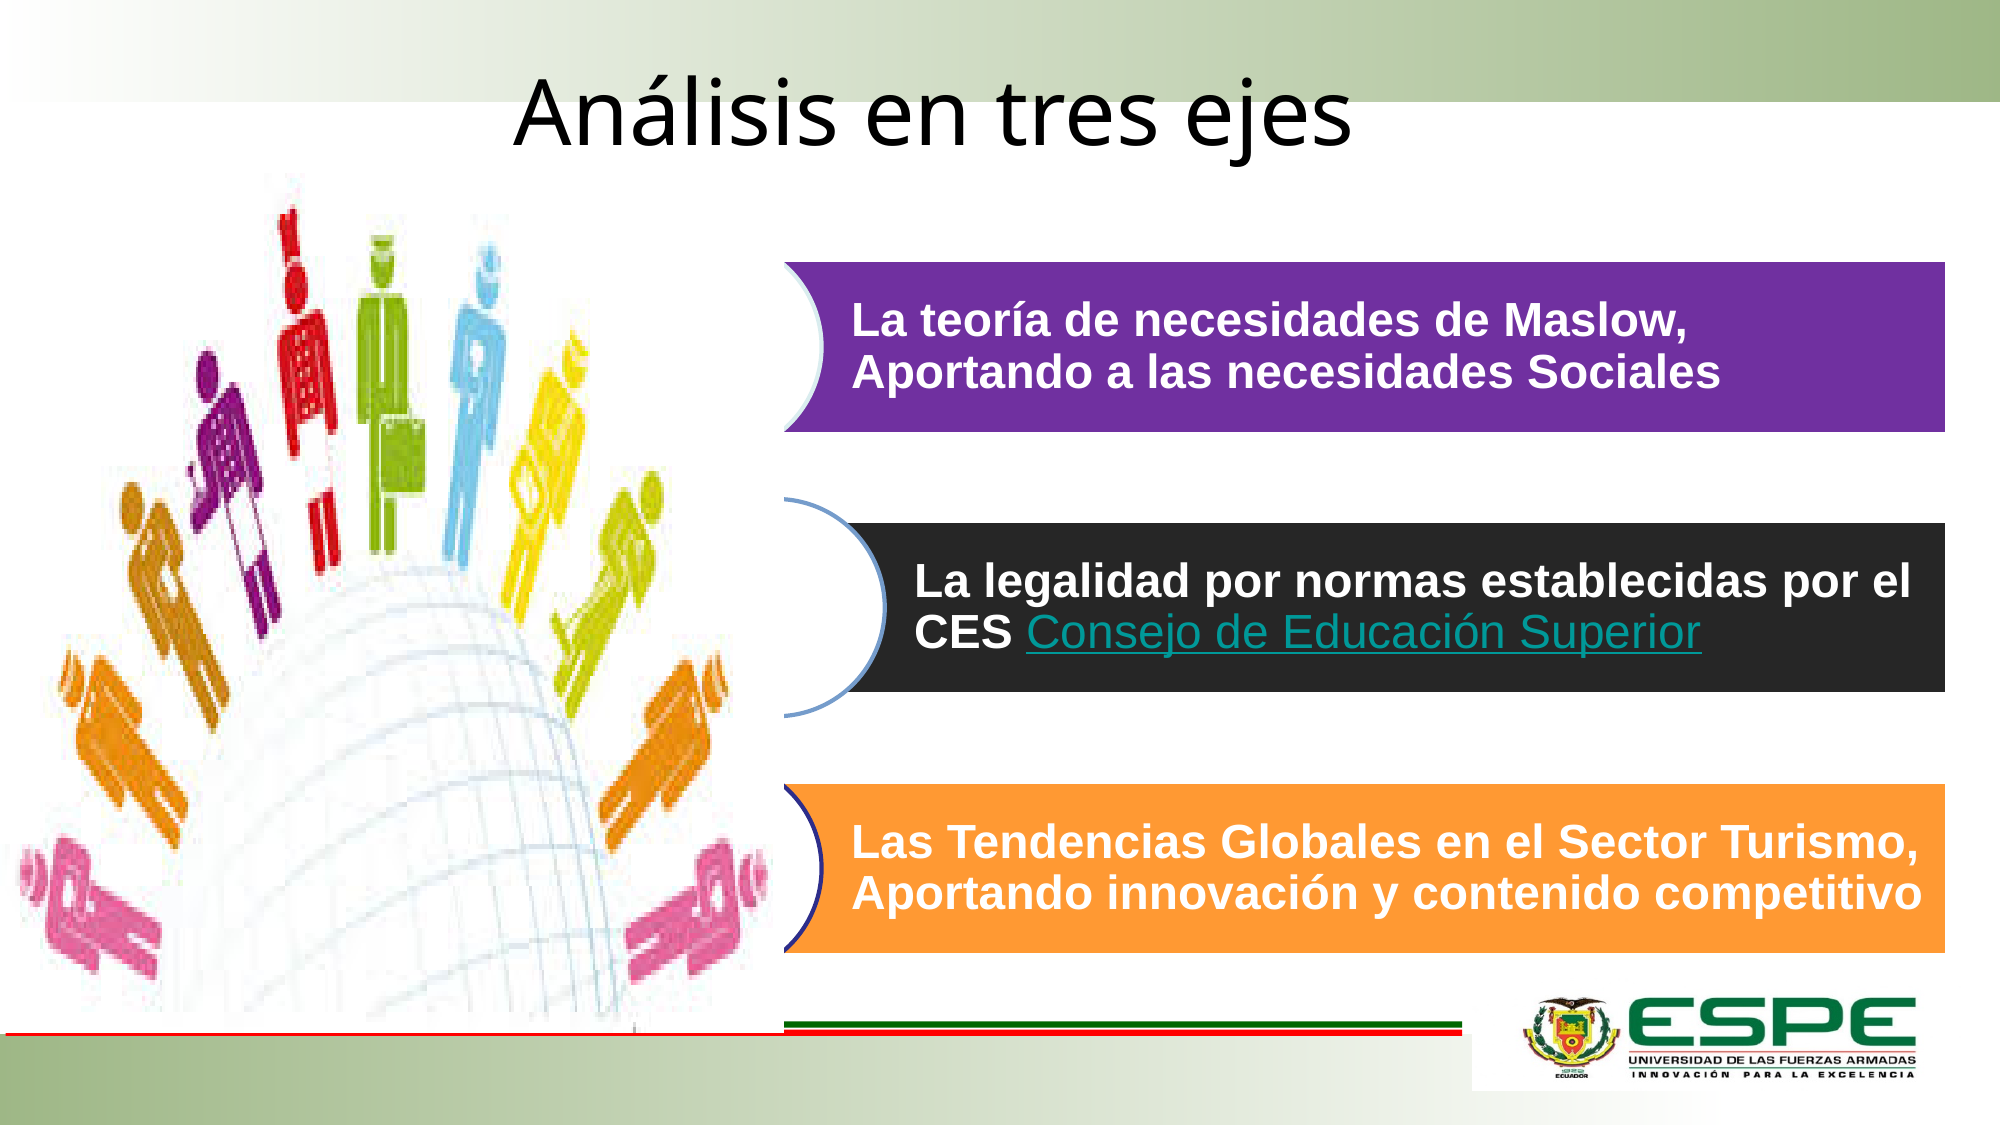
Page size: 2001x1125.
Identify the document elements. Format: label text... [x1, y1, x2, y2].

text_box Análisis en tres ejes [499, 46, 1836, 171]
picture [0, 172, 784, 1033]
picture [1472, 976, 1977, 1091]
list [592, 172, 1960, 1043]
